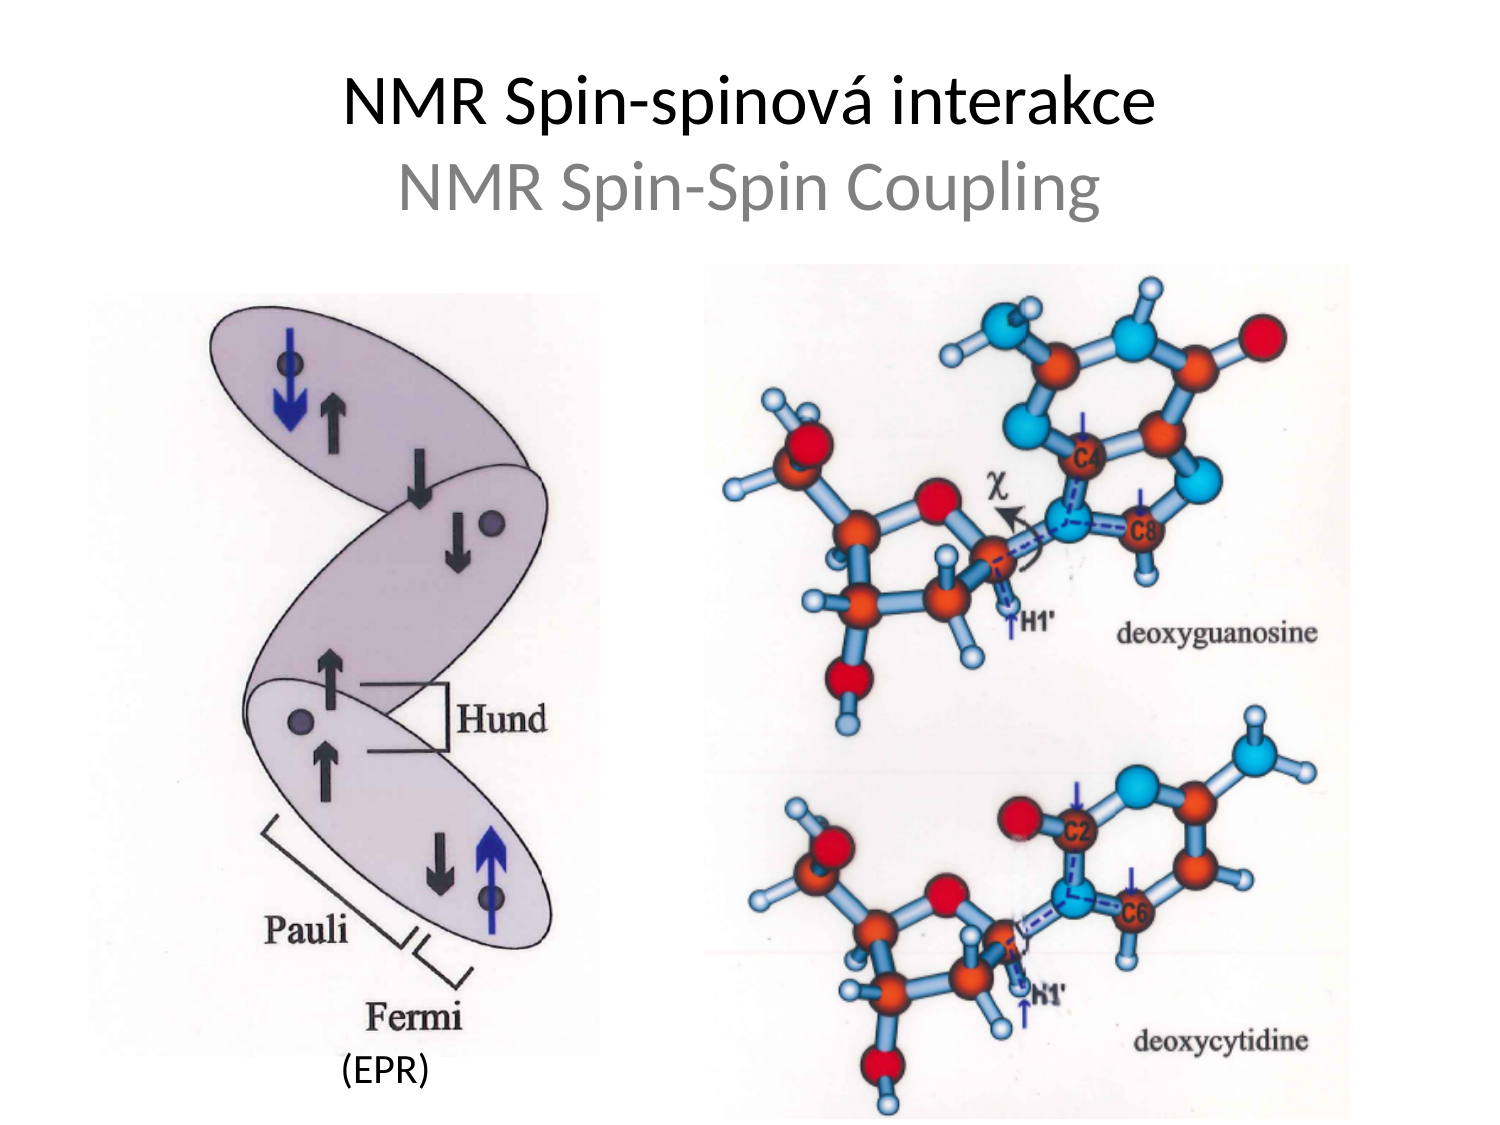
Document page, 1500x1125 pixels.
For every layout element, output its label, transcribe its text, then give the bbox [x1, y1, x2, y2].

picture [87, 293, 601, 1057]
title NMR Spin-spinová interakce NMR Spin-Spin Coupling [75, 45, 1425, 233]
text_box (EPR) [325, 1066, 446, 1100]
picture [704, 264, 1351, 1119]
